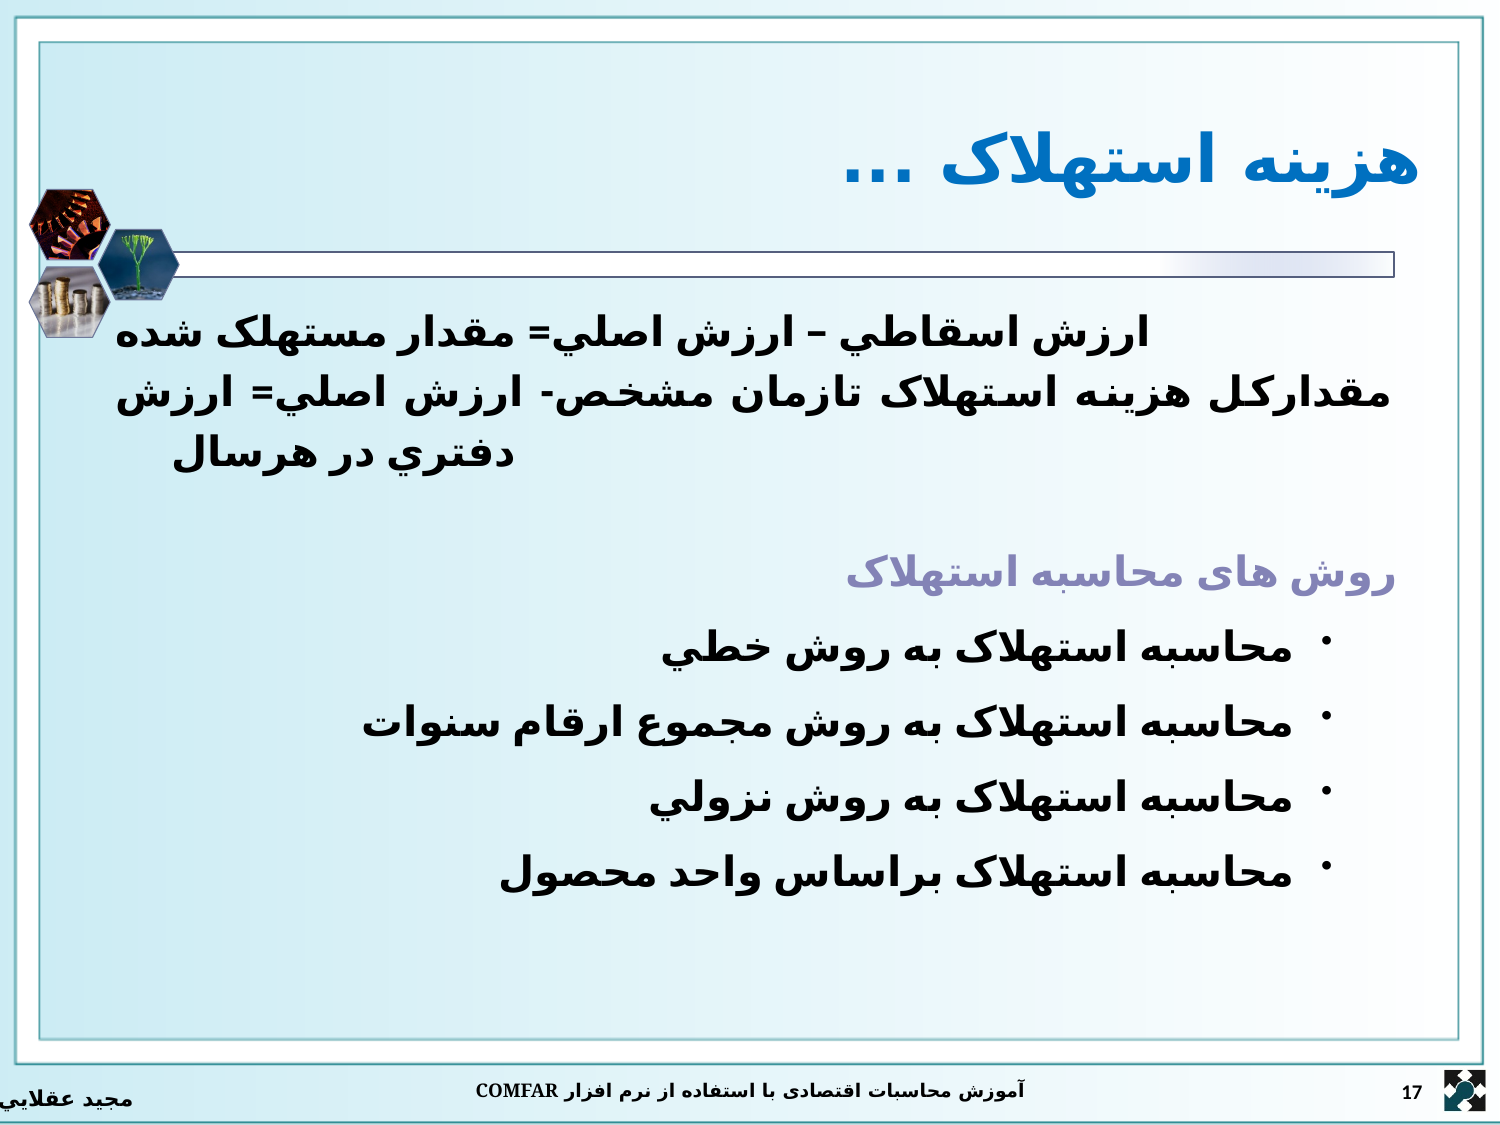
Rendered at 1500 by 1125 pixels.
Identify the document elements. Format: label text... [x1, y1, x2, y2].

list ارزش اسقاطي – ارزش اصلي= مقدار مستهلک شده مقدارکل هزينه استهلاک تازمان مشخص- ارزش اصلي= ارزش دفتري در هرسال روش های محاسبه استهلاک محاسبه استهلاک به روش خطي محاسبه استهلاک به روش مجموع ارقام سنوات محاسبه استهلاک به روش نزولي محاسبه استهلاک براساس واحد محصول [99, 287, 1413, 1026]
footer آموزش محاسبات اقتصادی با استفاده از نرم افزار COMFAR [418, 1071, 1082, 1122]
slide_number 17 [1155, 1071, 1438, 1122]
title هزينه استهلاک ... [74, 62, 1438, 251]
picture [0, 0, 1500, 1125]
